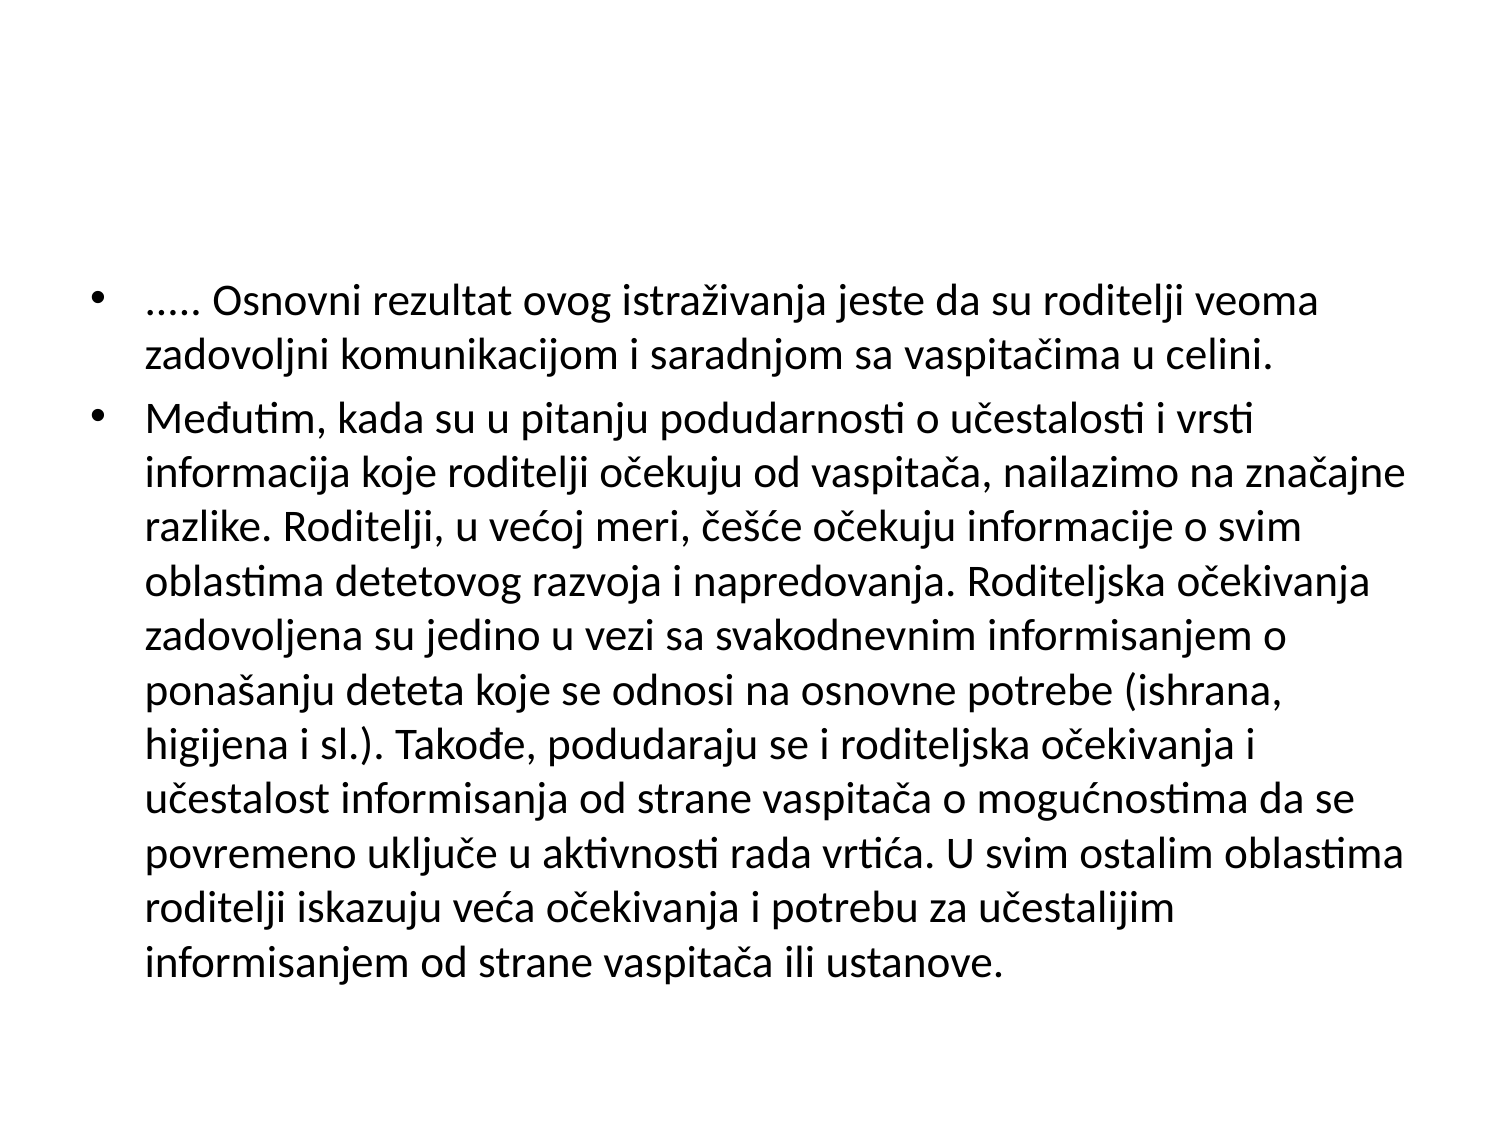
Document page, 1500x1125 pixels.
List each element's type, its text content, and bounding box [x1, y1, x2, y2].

list ..... Osnovni rezultat ovog istraživanja jeste da su roditelji veoma zadovoljni komunikacijom i saradnjom sa vaspitačima u celini. Međutim, kada su u pitanju podudarnosti o učestalosti i vrsti informacija koje roditelji očekuju od vaspitača, nailazimo na značajne razlike. Roditelji, u većoj meri, češće očekuju informacije o svim oblastima detetovog razvoja i napredovanja. Roditeljska očekivanja zadovoljena su jedino u vezi sa svakodnevnim informisanjem o ponašanju deteta koje se odnosi na osnovne potrebe (ishrana, higijena i sl.). Takođe, podudaraju se i roditeljska očekivanja i učestalost informisanja od strane vaspitača o mogućnostima da se povremeno uključe u aktivnosti rada vrtića. U svim ostalim oblastima roditelji iskazuju veća očekivanja i potrebu za učestalijim informisanjem od strane vaspitača ili ustanove. [75, 262, 1425, 1005]
